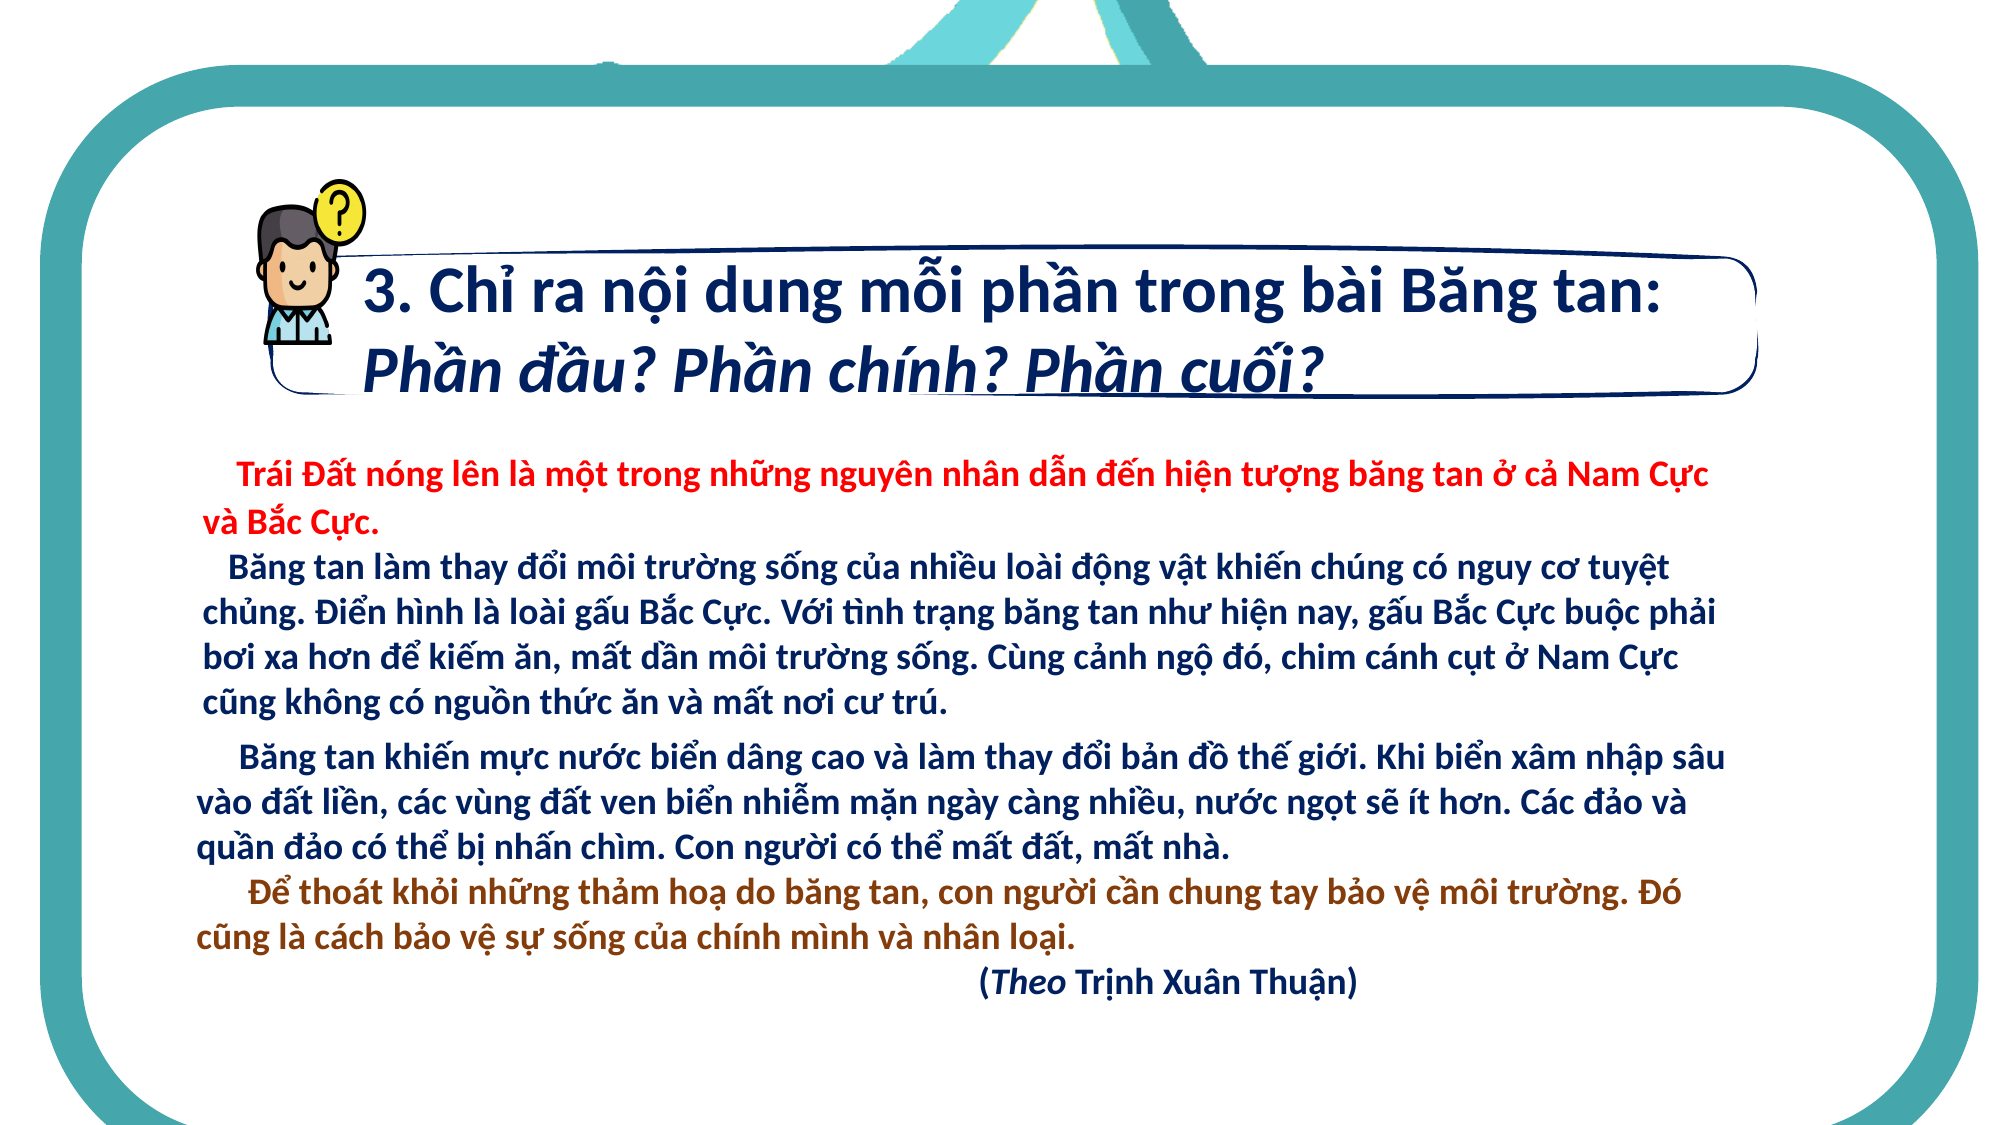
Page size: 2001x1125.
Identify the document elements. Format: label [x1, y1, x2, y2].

text_box [245, 179, 1755, 393]
text_box [60, 0, 1958, 1125]
